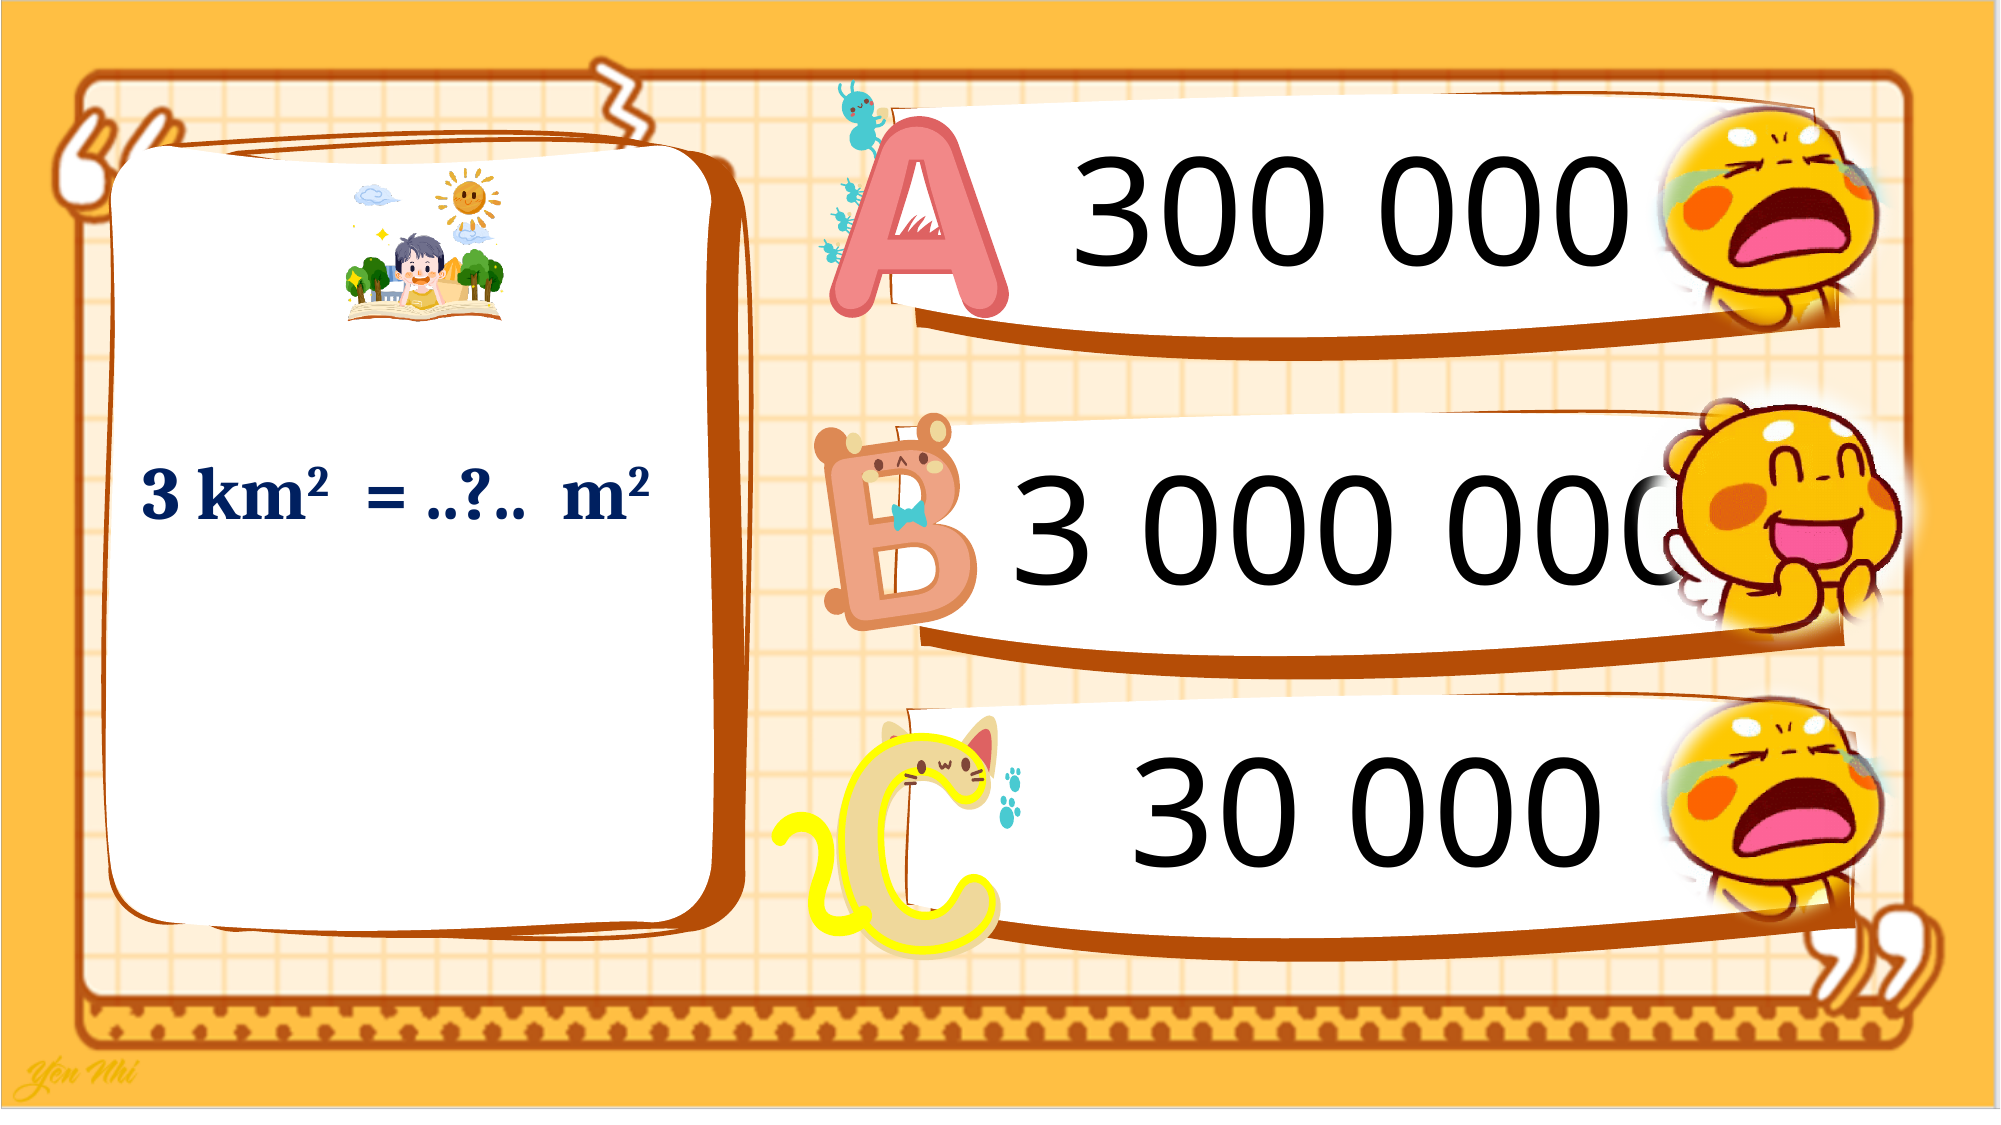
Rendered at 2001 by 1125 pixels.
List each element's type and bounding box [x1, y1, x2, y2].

text_box [110, 145, 744, 930]
text_box [769, 709, 1855, 962]
picture [0, 0, 2001, 1125]
text_box [818, 79, 1839, 326]
text_box [811, 419, 1626, 645]
